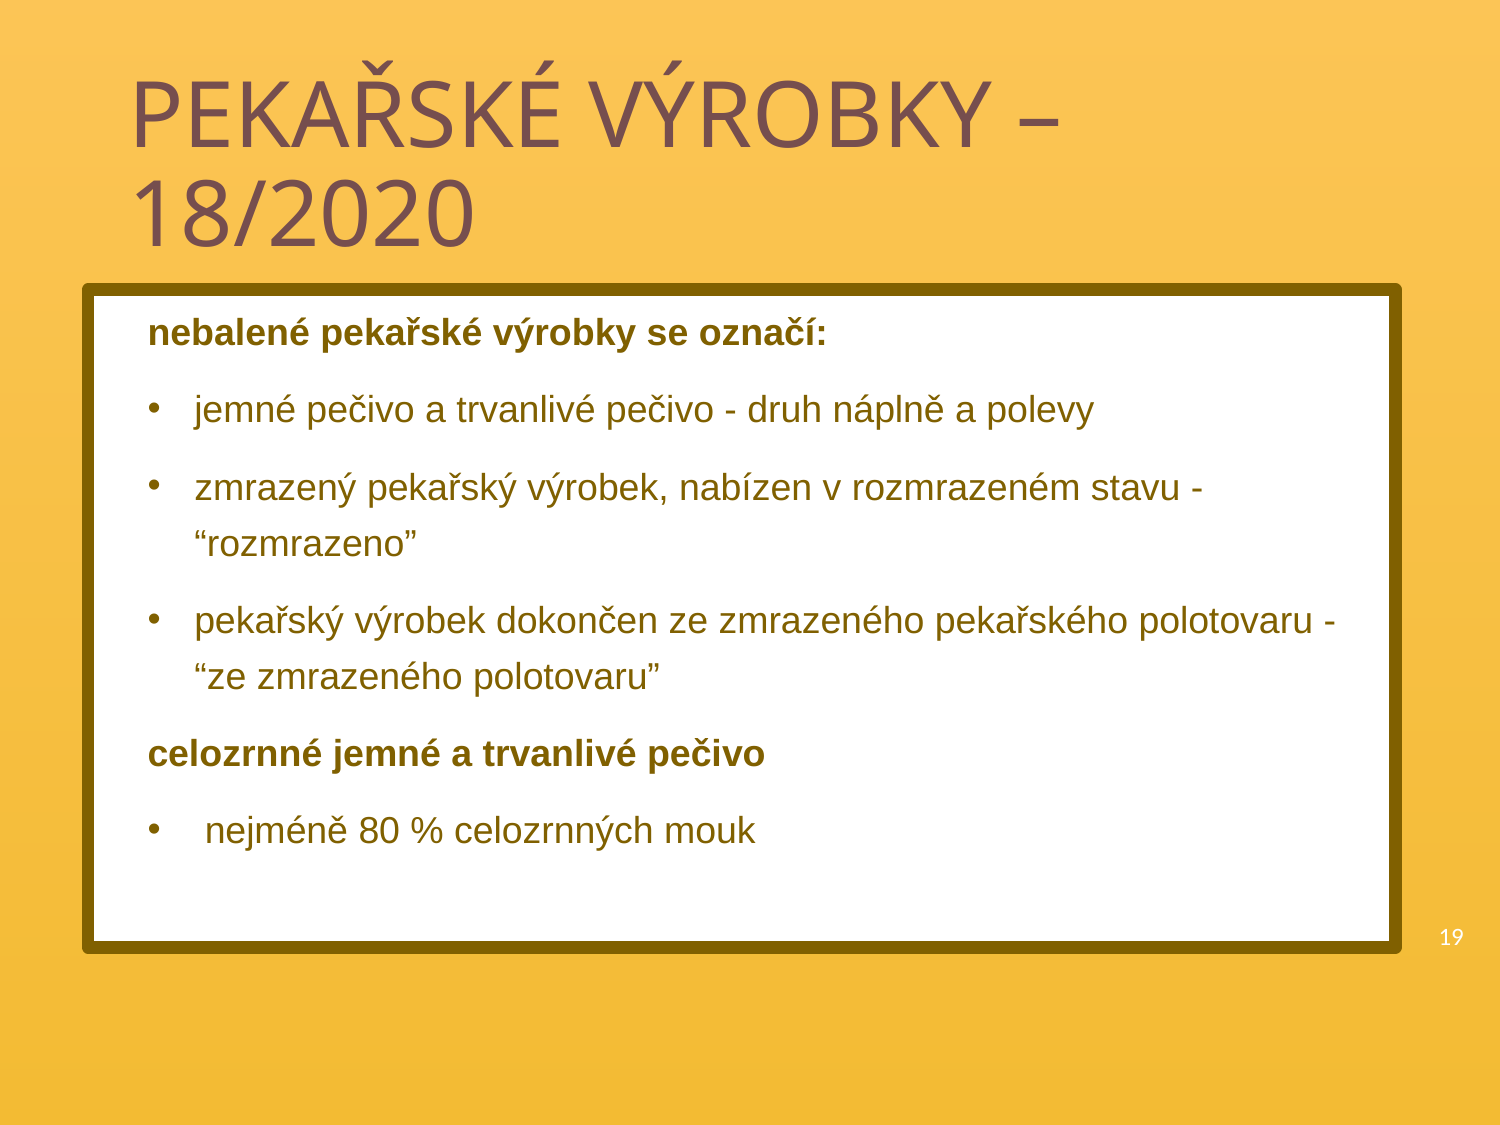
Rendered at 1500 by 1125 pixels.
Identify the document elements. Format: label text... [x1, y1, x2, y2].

title PEKAŘSKÉ VÝROBKY – 18/2020 [113, 85, 1387, 249]
list nebalené pekařské výrobky se označí: jemné pečivo a trvanlivé pečivo - druh náplně a polevy zmrazený pekařský výrobek, nabízen v rozmrazeném stavu - “rozmrazeno” pekařský výrobek dokončen ze zmrazeného pekařského polotovaru - “ze zmrazeného polotovaru” celozrnné jemné a trvanlivé pečivo nejméně 80 % celozrnných mouk [88, 289, 1396, 948]
slide_number 19 [1386, 913, 1479, 958]
